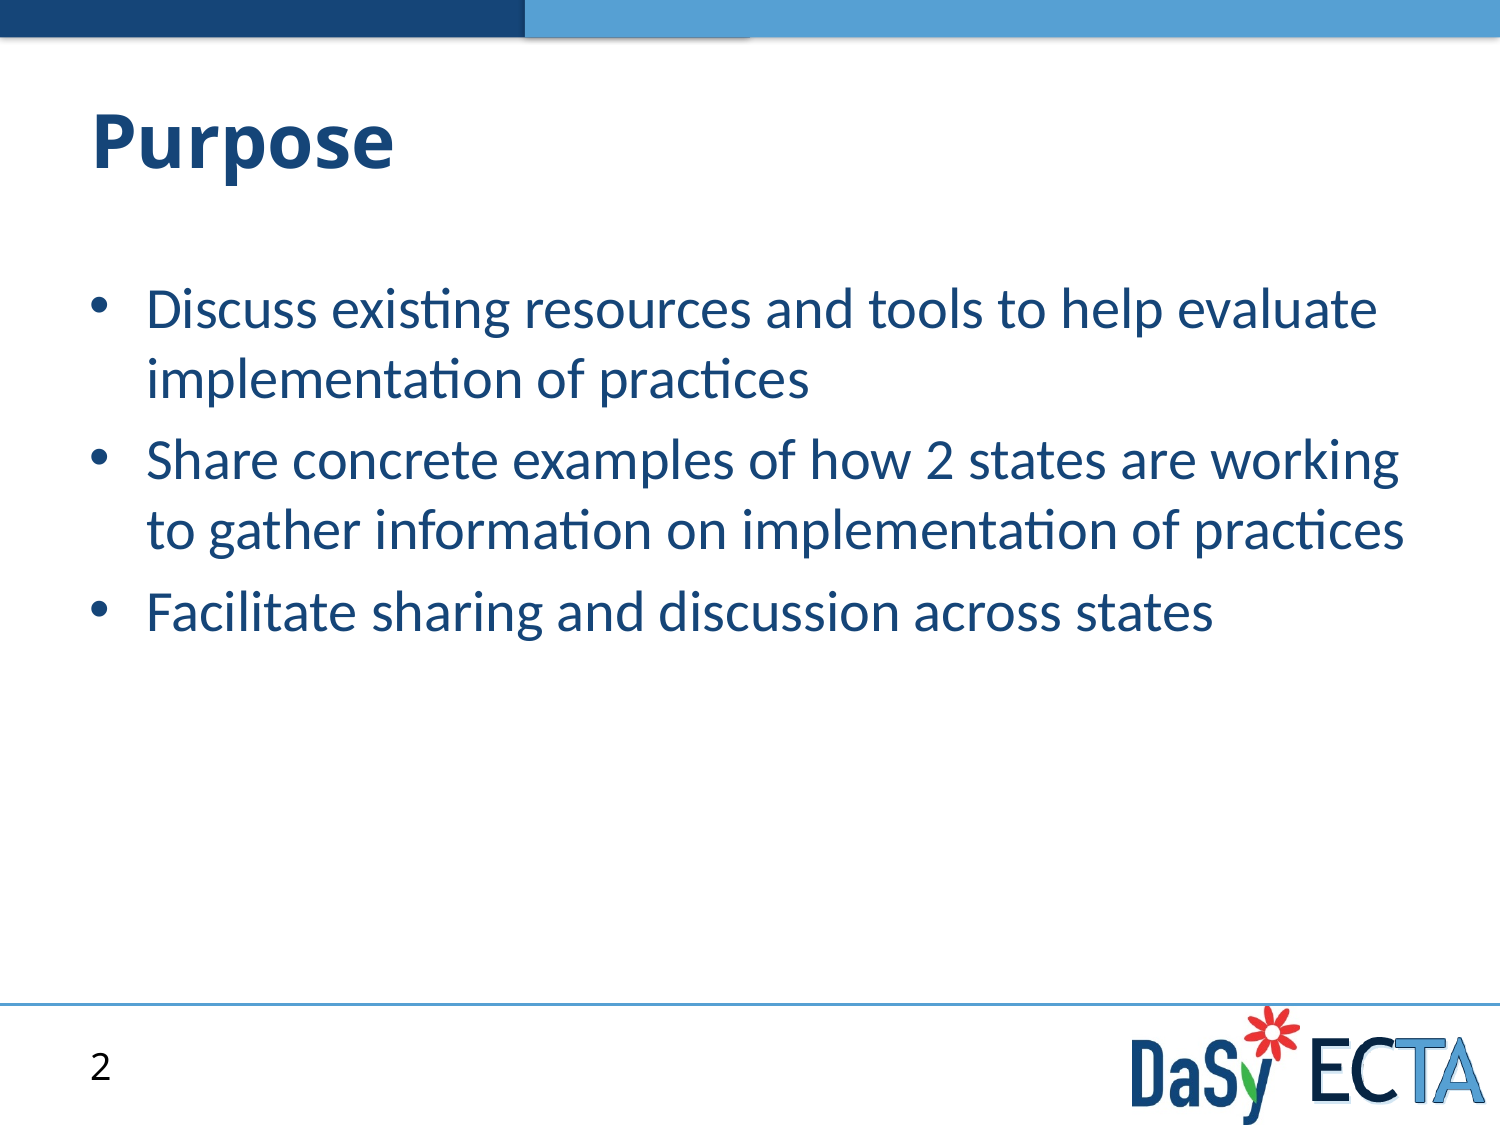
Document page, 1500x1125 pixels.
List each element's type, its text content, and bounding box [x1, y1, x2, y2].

title Purpose [74, 44, 1426, 234]
list Discuss existing resources and tools to help evaluate implementation of practices Share concrete examples of how 2 states are working to gather information on implementation of practices Facilitate sharing and discussion across states [75, 262, 1425, 925]
slide_number 2 [75, 1038, 425, 1098]
picture [1132, 1006, 1300, 1125]
picture [1312, 1037, 1487, 1105]
